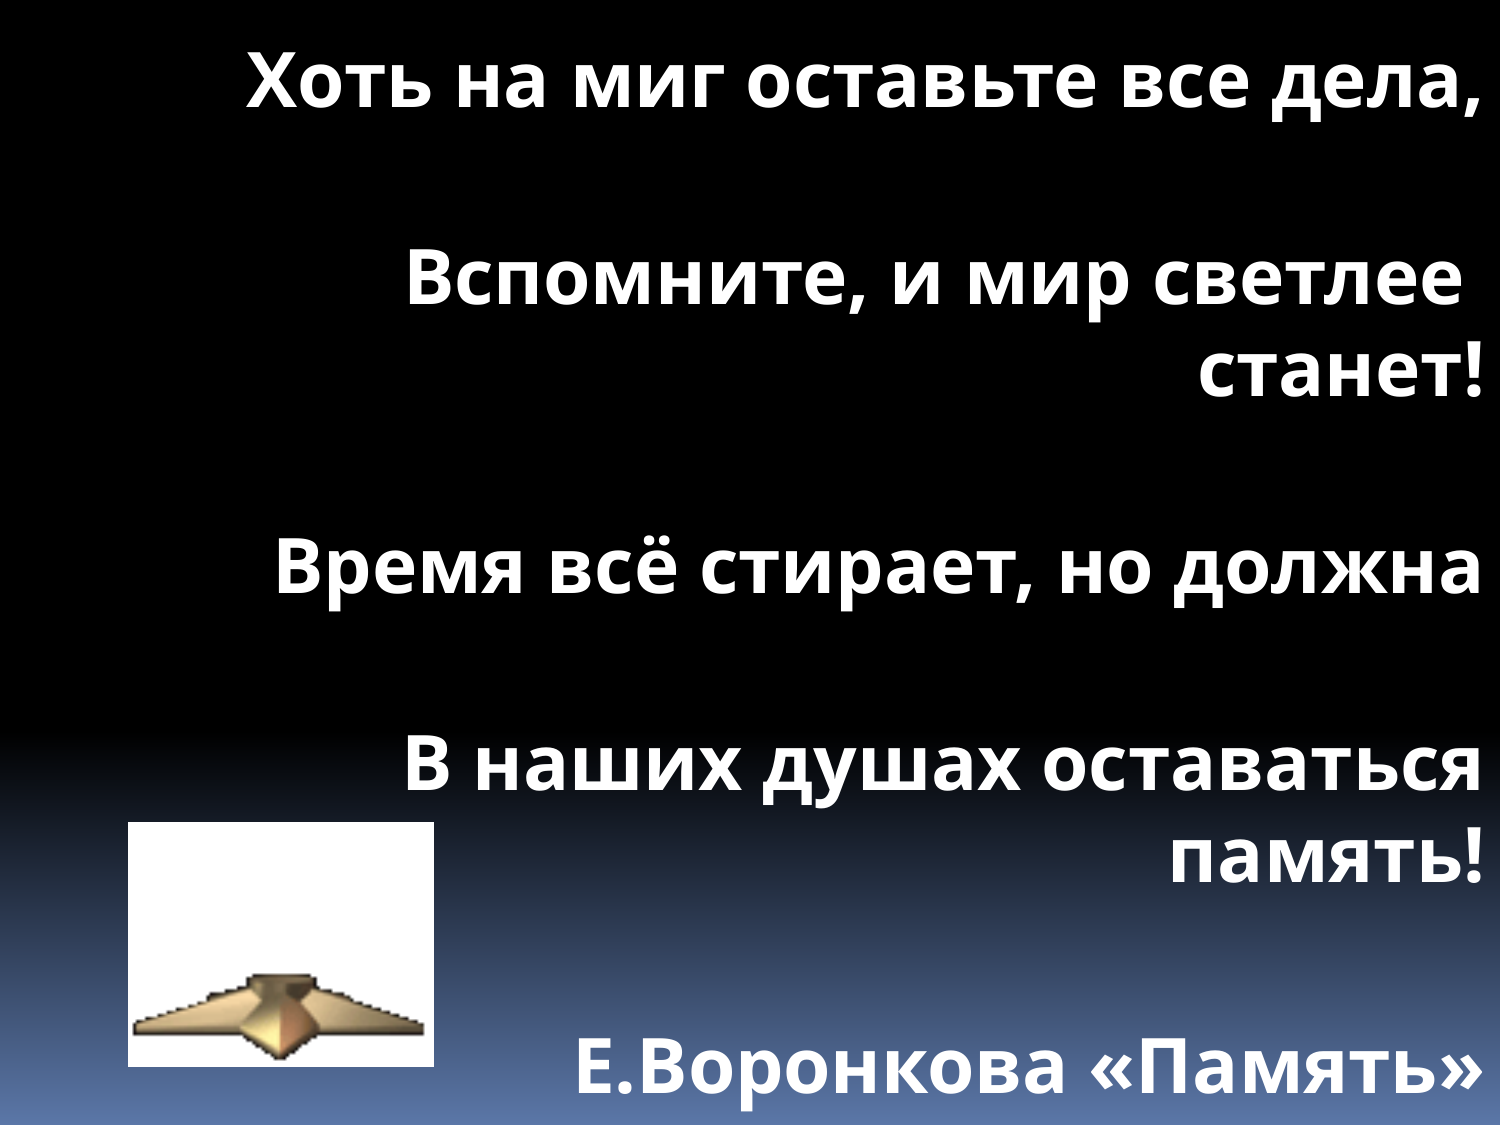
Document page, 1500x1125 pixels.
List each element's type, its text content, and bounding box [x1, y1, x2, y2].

list Хоть на миг оставьте все дела, Вспомните, и мир светлее станет! Время всё стирает, но должна В наших душах оставаться память! Е.Воронкова «Память» [0, 23, 1500, 1125]
picture [128, 822, 434, 1067]
